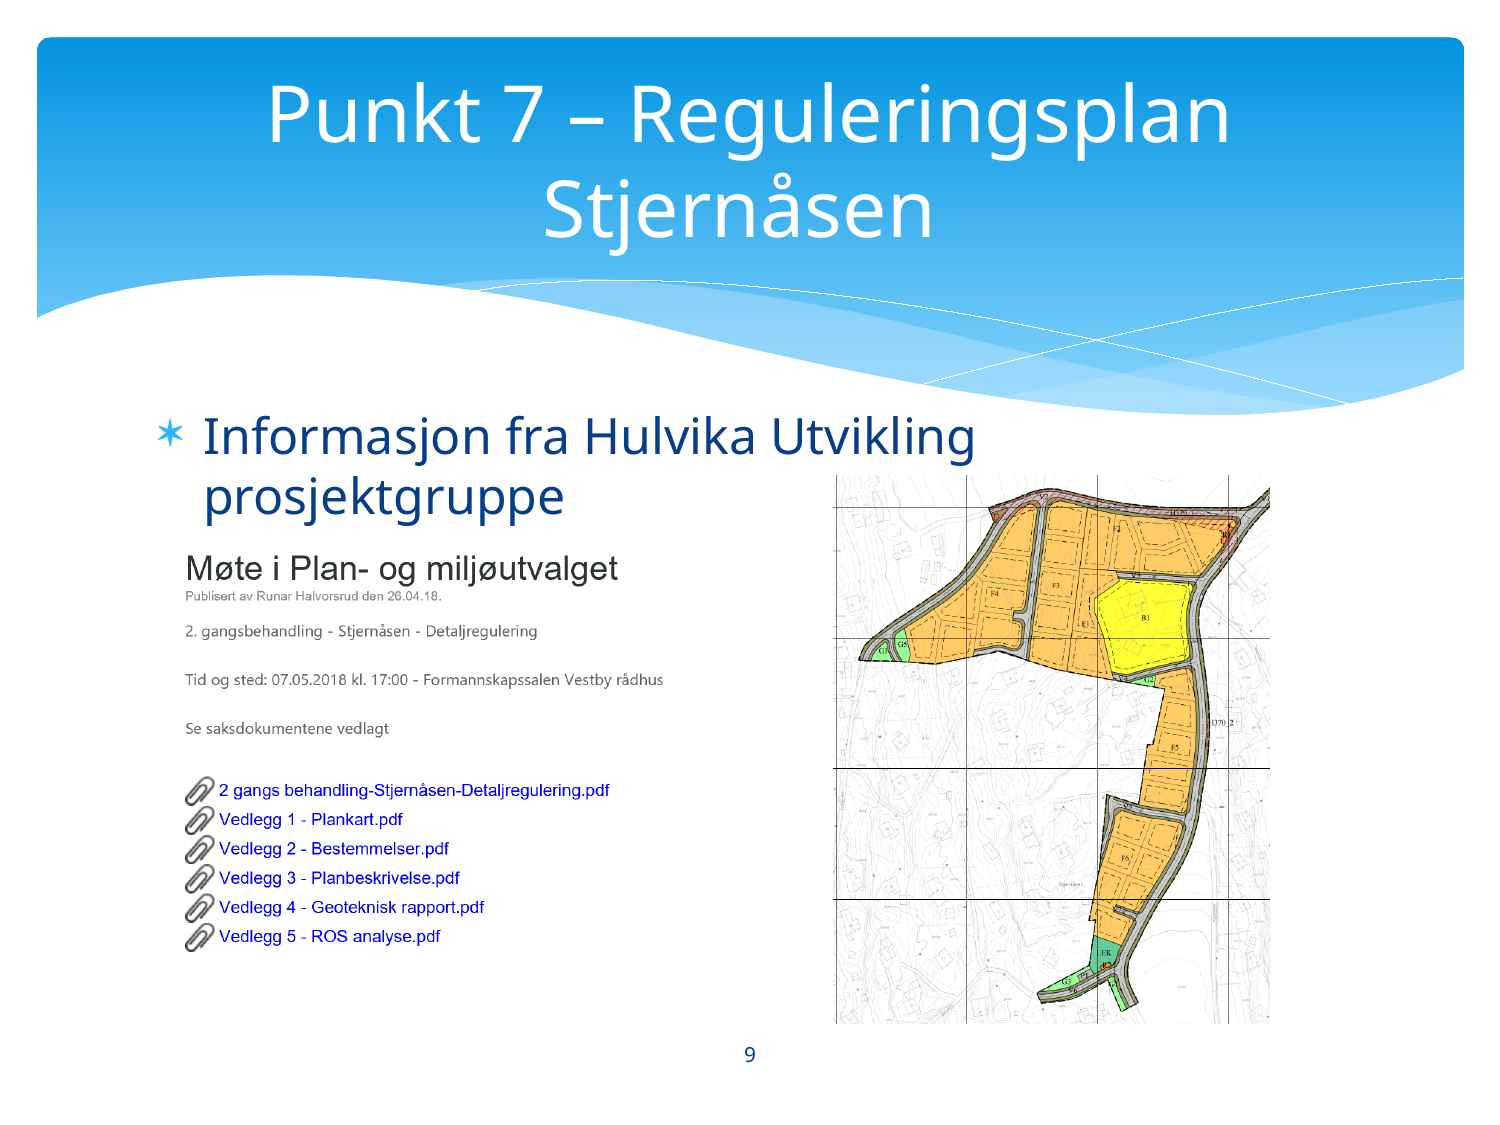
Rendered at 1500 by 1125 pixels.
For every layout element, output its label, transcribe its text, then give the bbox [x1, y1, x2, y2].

title Punkt 7 – Reguleringsplan Stjernåsen [75, 55, 1425, 261]
picture [149, 538, 716, 977]
slide_number 9 [654, 1025, 846, 1086]
list Informasjon fra Hulvika Utvikling prosjektgruppe [143, 397, 1359, 1000]
picture [833, 475, 1270, 1024]
